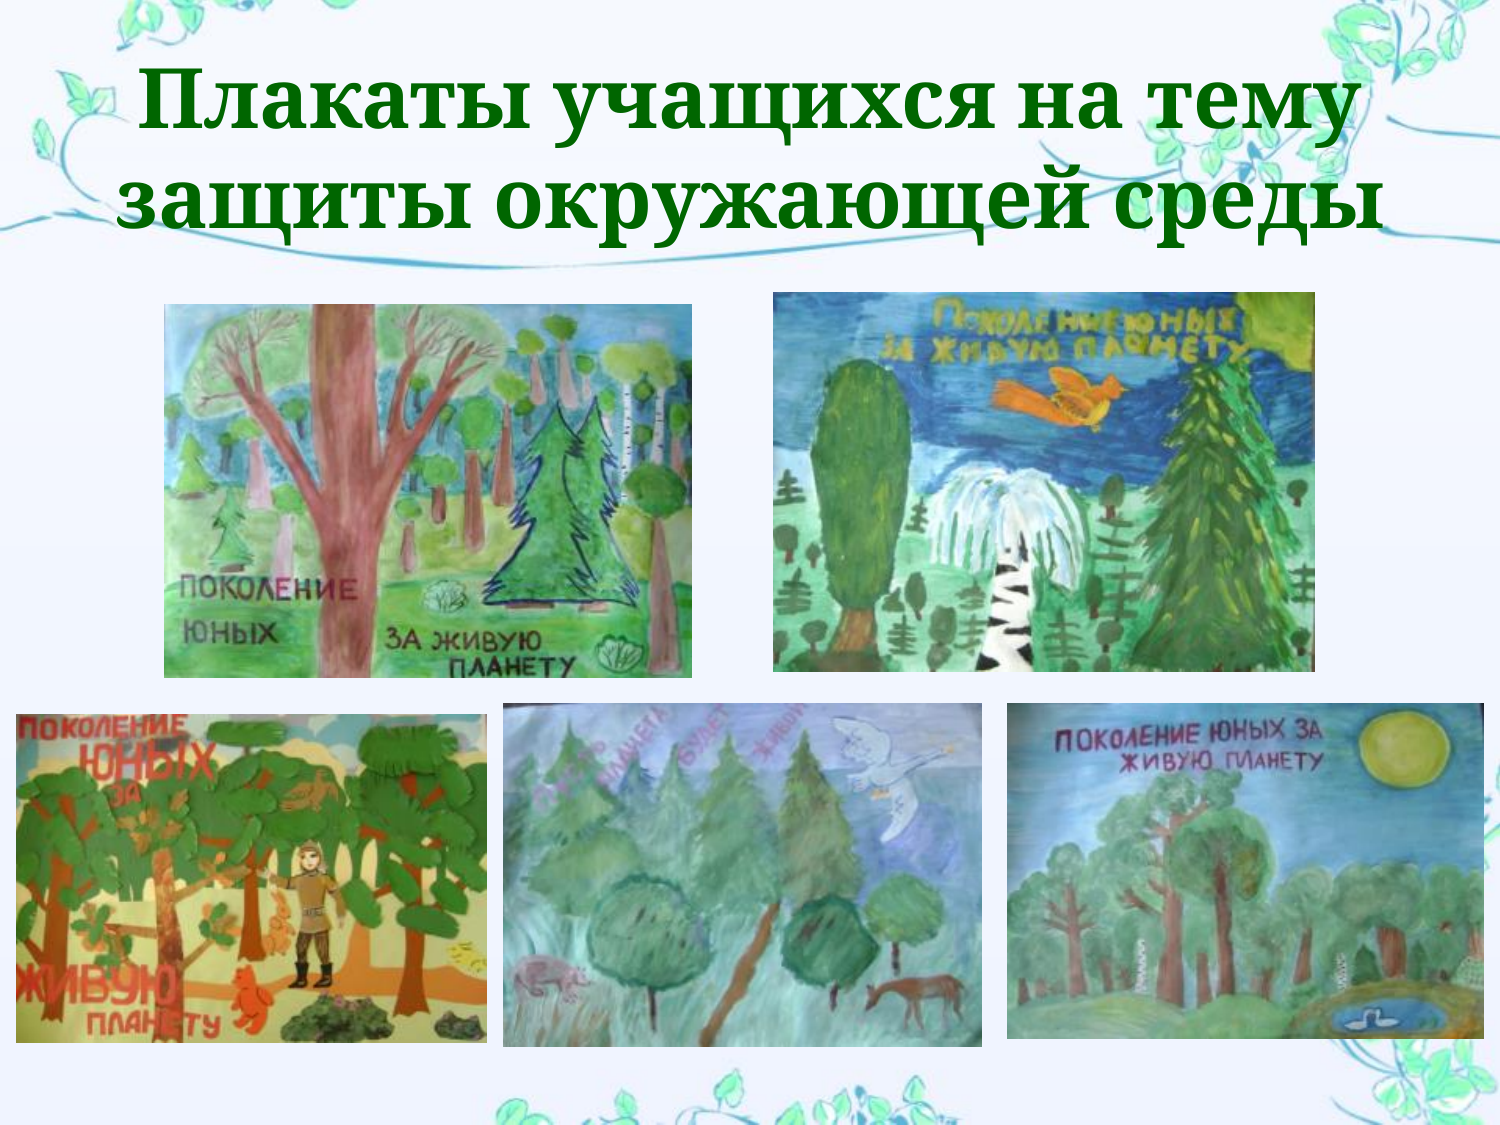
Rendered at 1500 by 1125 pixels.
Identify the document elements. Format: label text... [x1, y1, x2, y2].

picture [0, 0, 1500, 1125]
title Плакаты учащихся на тему защиты окружающей среды [75, 45, 1425, 247]
